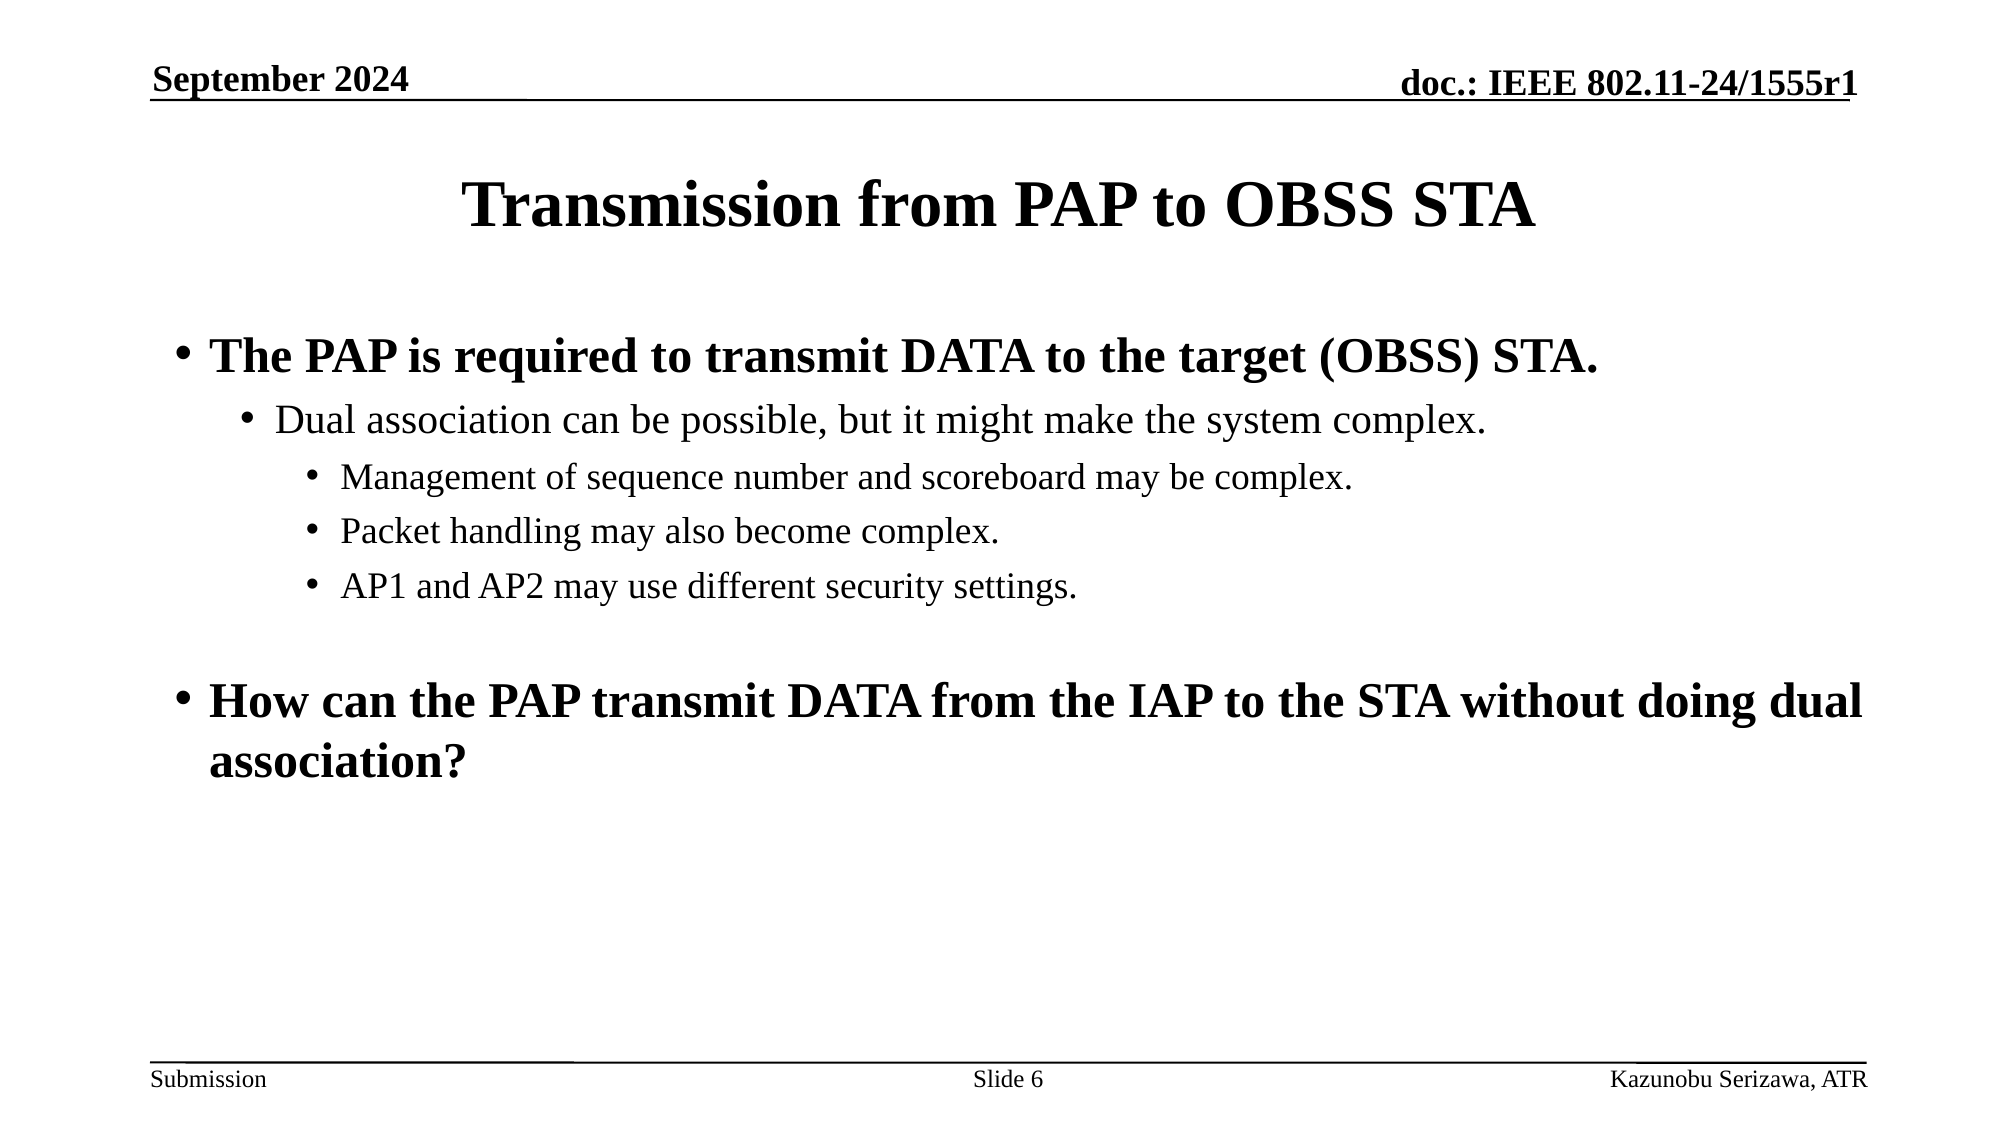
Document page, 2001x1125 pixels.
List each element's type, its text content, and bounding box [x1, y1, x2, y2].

slide_number Slide 6 [950, 1061, 1067, 1123]
footer Kazunobu Serizawa, ATR [1171, 1061, 1869, 1093]
text_box The PAP is required to transmit DATA to the target (OBSS) STA. Dual association can be possible, but it might make the system complex. Management of sequence number and scoreboard may be complex. Packet handling may also become complex. AP1 and AP2 may use different security settings. How can the PAP transmit DATA from the IAP to the STA without doing dual association? [150, 314, 1922, 517]
title Transmission from PAP to OBSS STA [149, 112, 1850, 288]
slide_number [152, 54, 563, 100]
